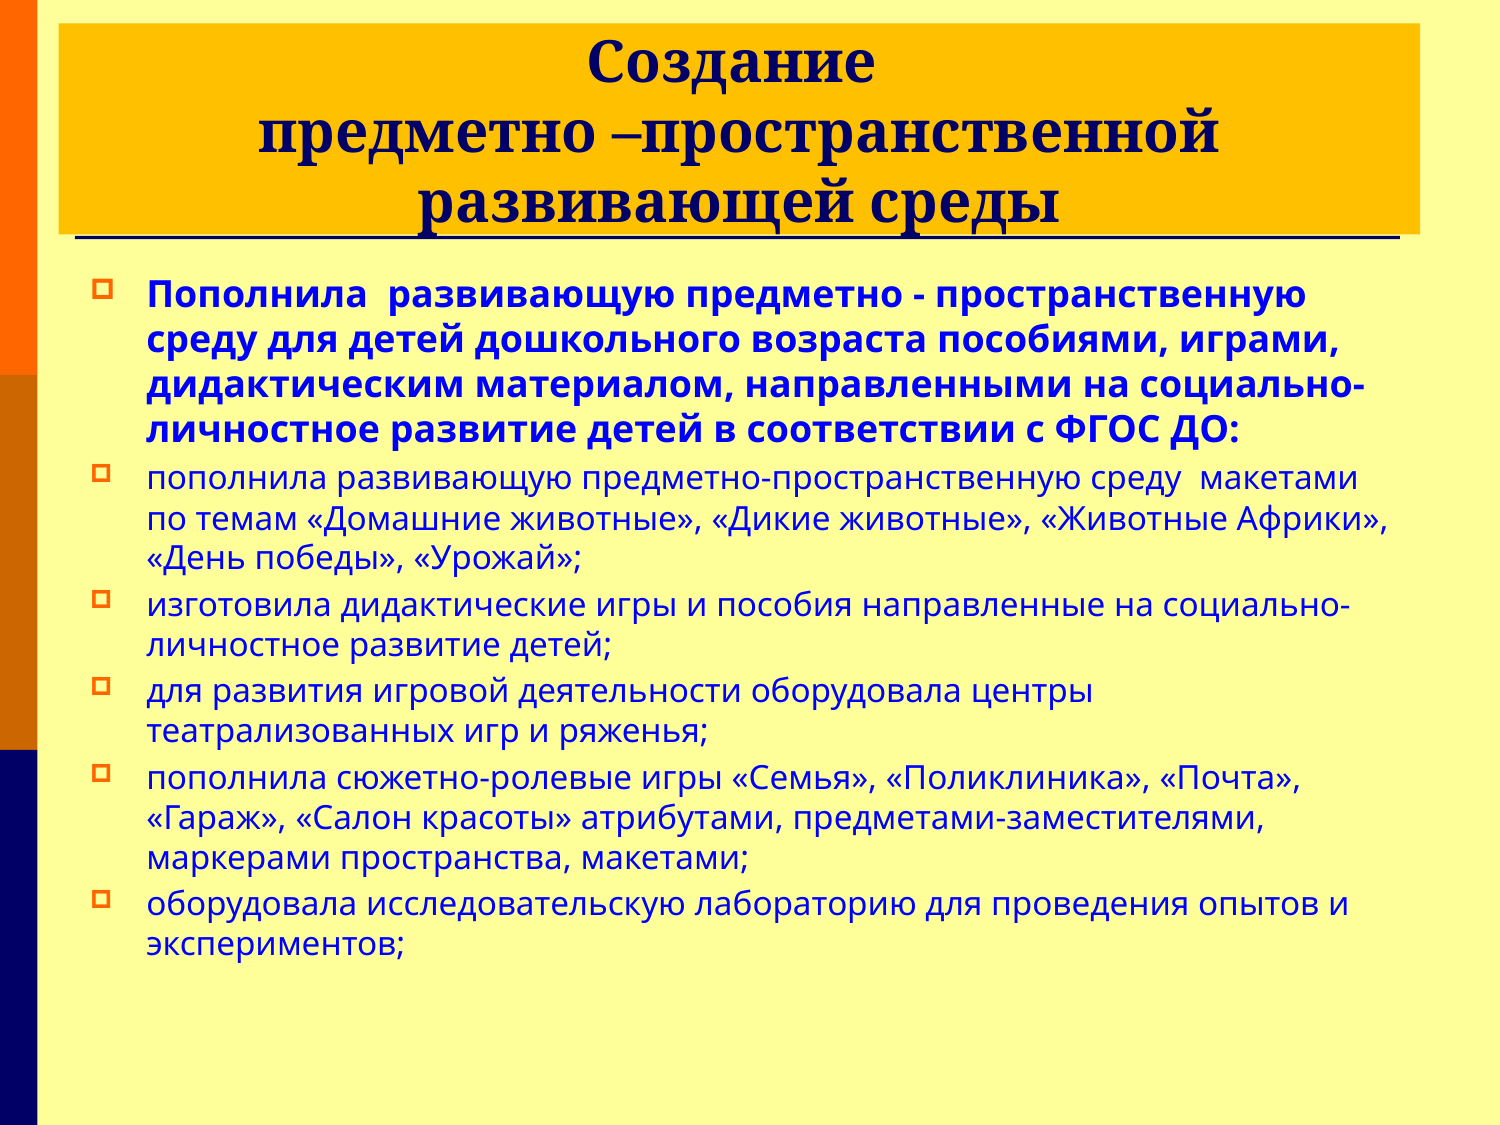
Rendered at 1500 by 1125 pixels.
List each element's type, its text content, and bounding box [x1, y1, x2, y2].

title Создание предметно –пространственной развивающей среды [58, 23, 1421, 235]
list Пополнила развивающую предметно - пространственную среду для детей дошкольного возраста пособиями, играми, дидактическим материалом, направленными на социально-личностное развитие детей в соответствии с ФГОС ДО: пополнила развивающую предметно-пространственную среду макетами по темам «Домашние животные», «Дикие животные», «Животные Африки», «День победы», «Урожай»; изготовила дидактические игры и пособия направленные на социально-личностное развитие детей; для развития игровой деятельности оборудовала центры театрализованных игр и ряженья; пополнила сюжетно-ролевые игры «Семья», «Поликлиника», «Почта», «Гараж», «Салон красоты» атрибутами, предметами-заместителями, маркерами пространства, макетами; оборудовала исследовательскую лабораторию для проведения опытов и экспериментов; [74, 262, 1426, 1083]
